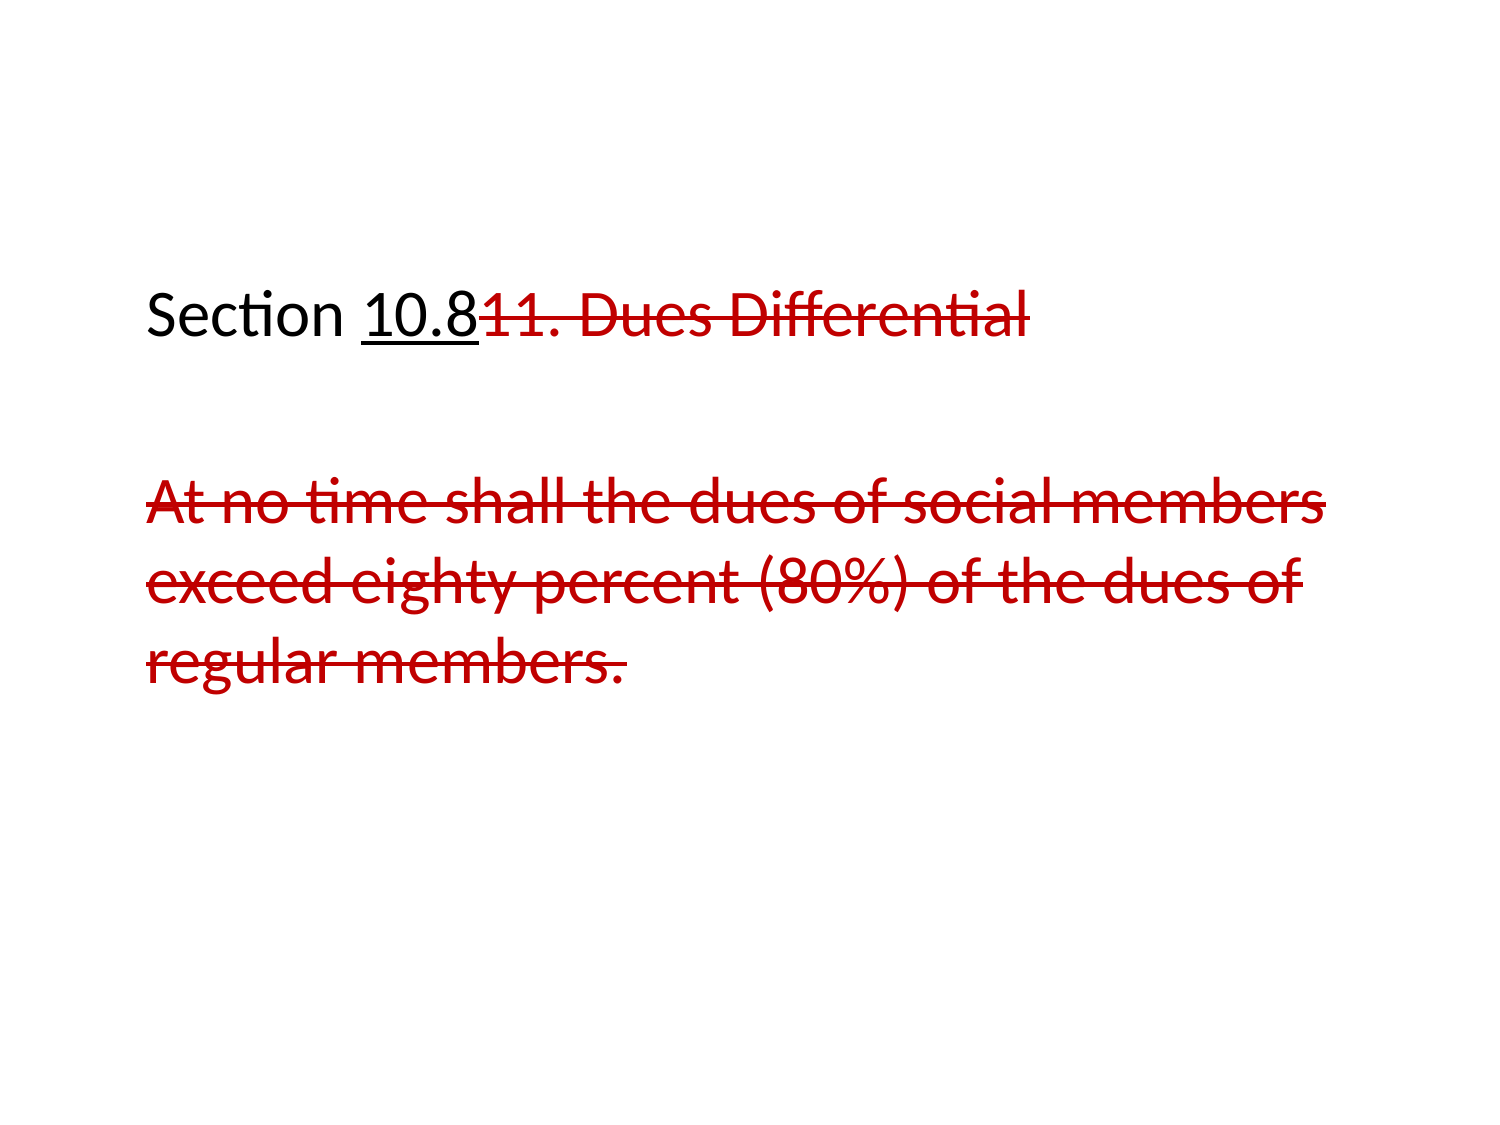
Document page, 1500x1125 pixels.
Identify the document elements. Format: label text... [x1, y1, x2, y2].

list Section 10.811. Dues Differential At no time shall the dues of social members exceed eighty percent (80%) of the dues of regular members. [75, 262, 1425, 1005]
